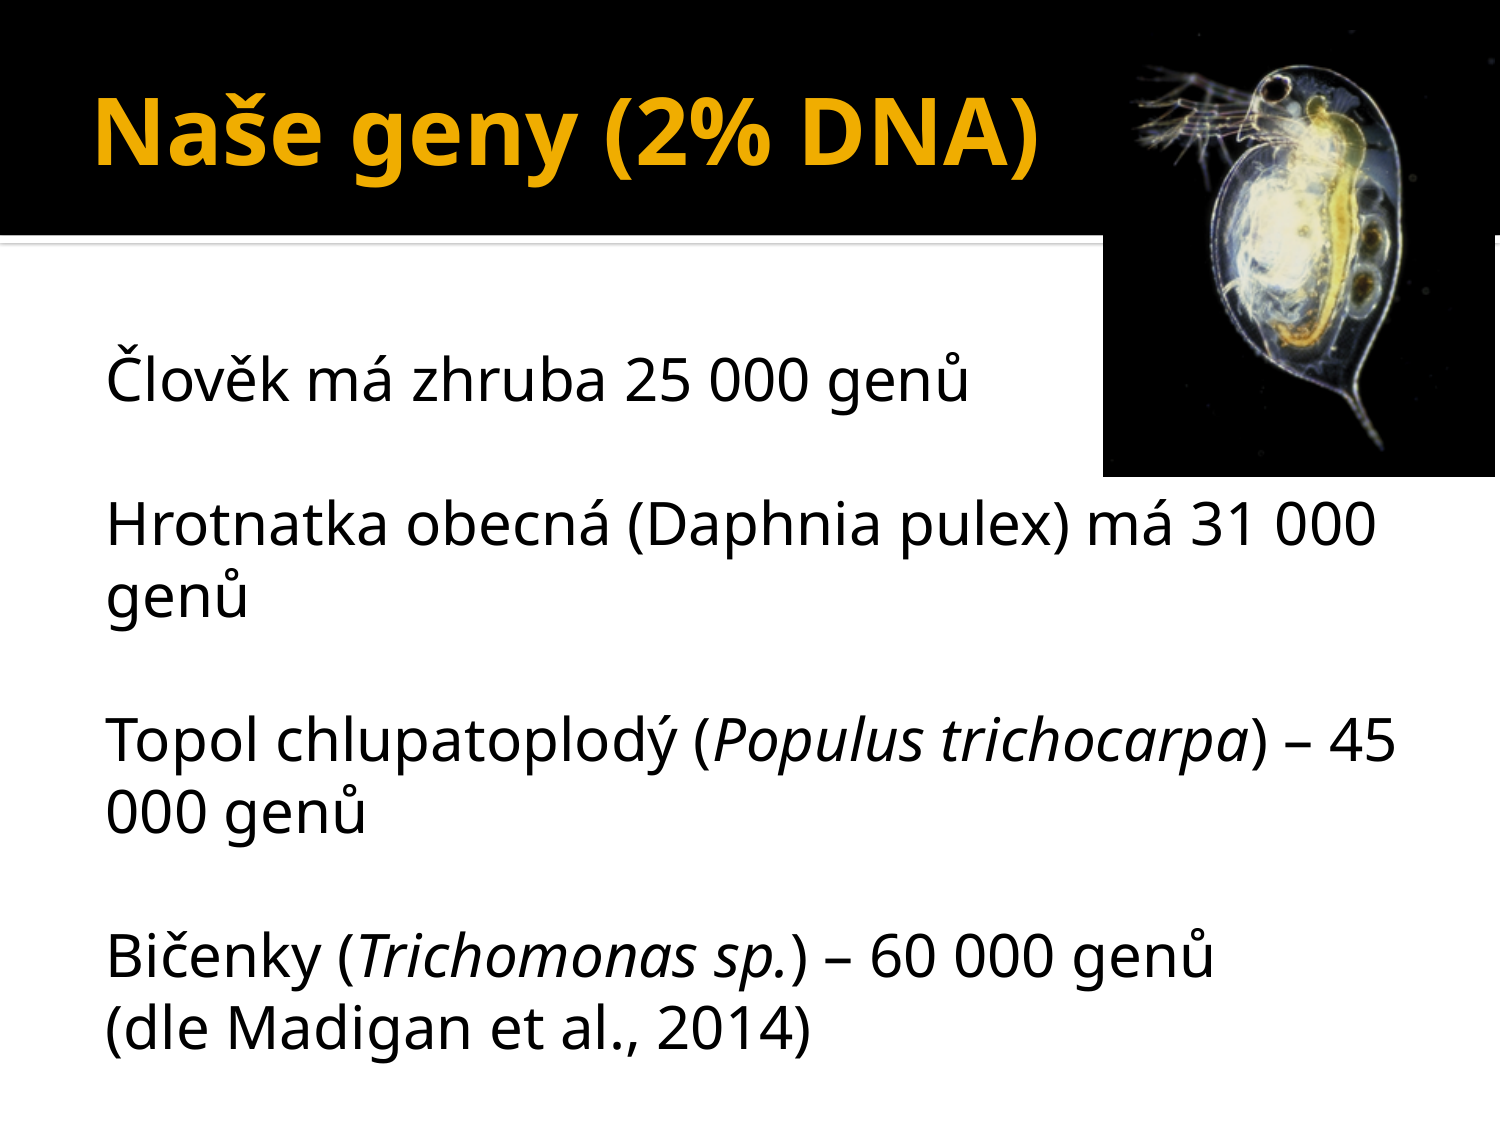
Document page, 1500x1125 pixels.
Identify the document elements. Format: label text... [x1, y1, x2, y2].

list Člověk má zhruba 25 000 genů Hrotnatka obecná (Daphnia pulex) má 31 000 genů Topol chlupatoplodý (Populus trichocarpa) – 45 000 genů Bičenky (Trichomonas sp.) – 60 000 genů (dle Madigan et al., 2014) [76, 326, 1427, 1074]
title Naše geny (2% DNA) [75, 25, 1425, 231]
picture [1103, 30, 1495, 477]
